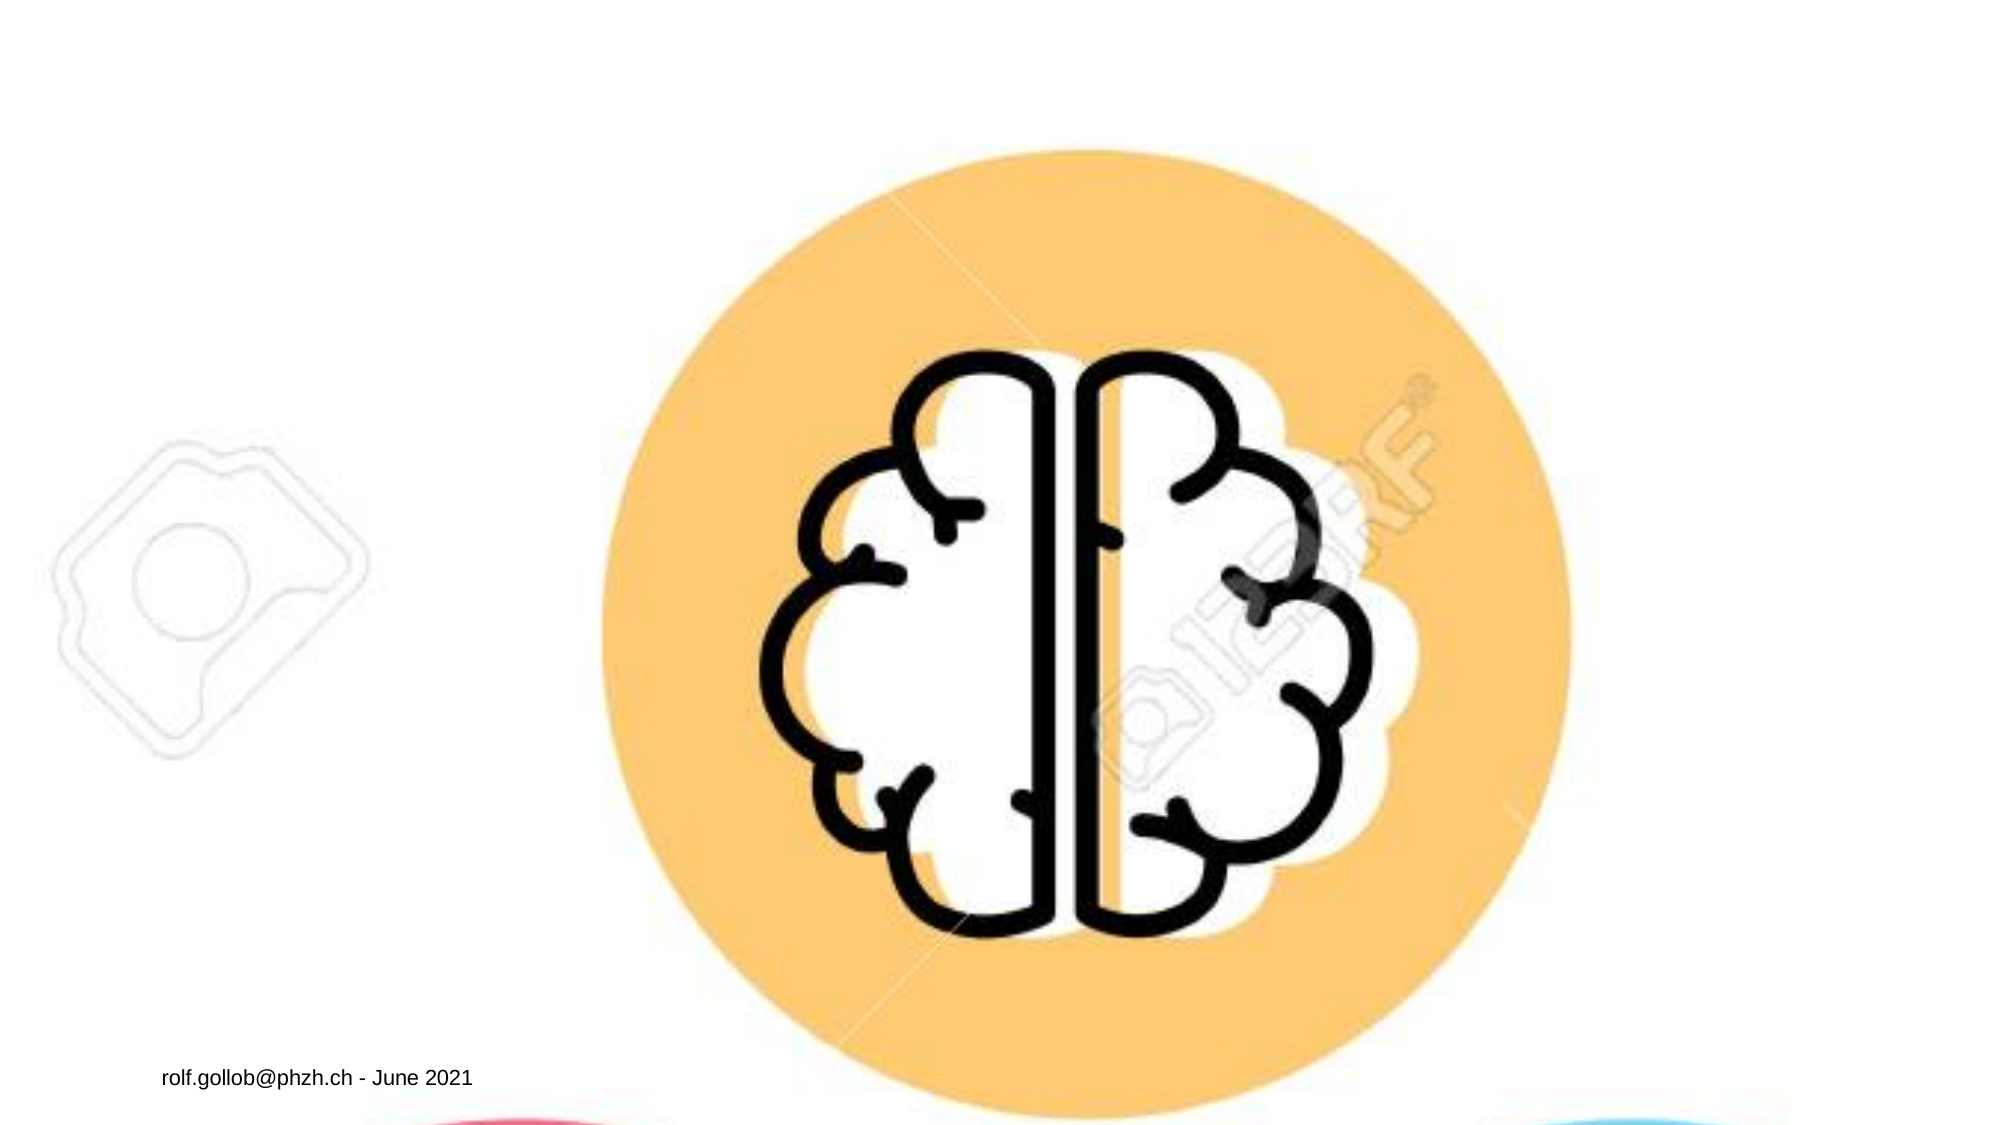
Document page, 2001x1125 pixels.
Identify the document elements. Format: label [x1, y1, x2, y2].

list [0, 99, 2001, 1125]
